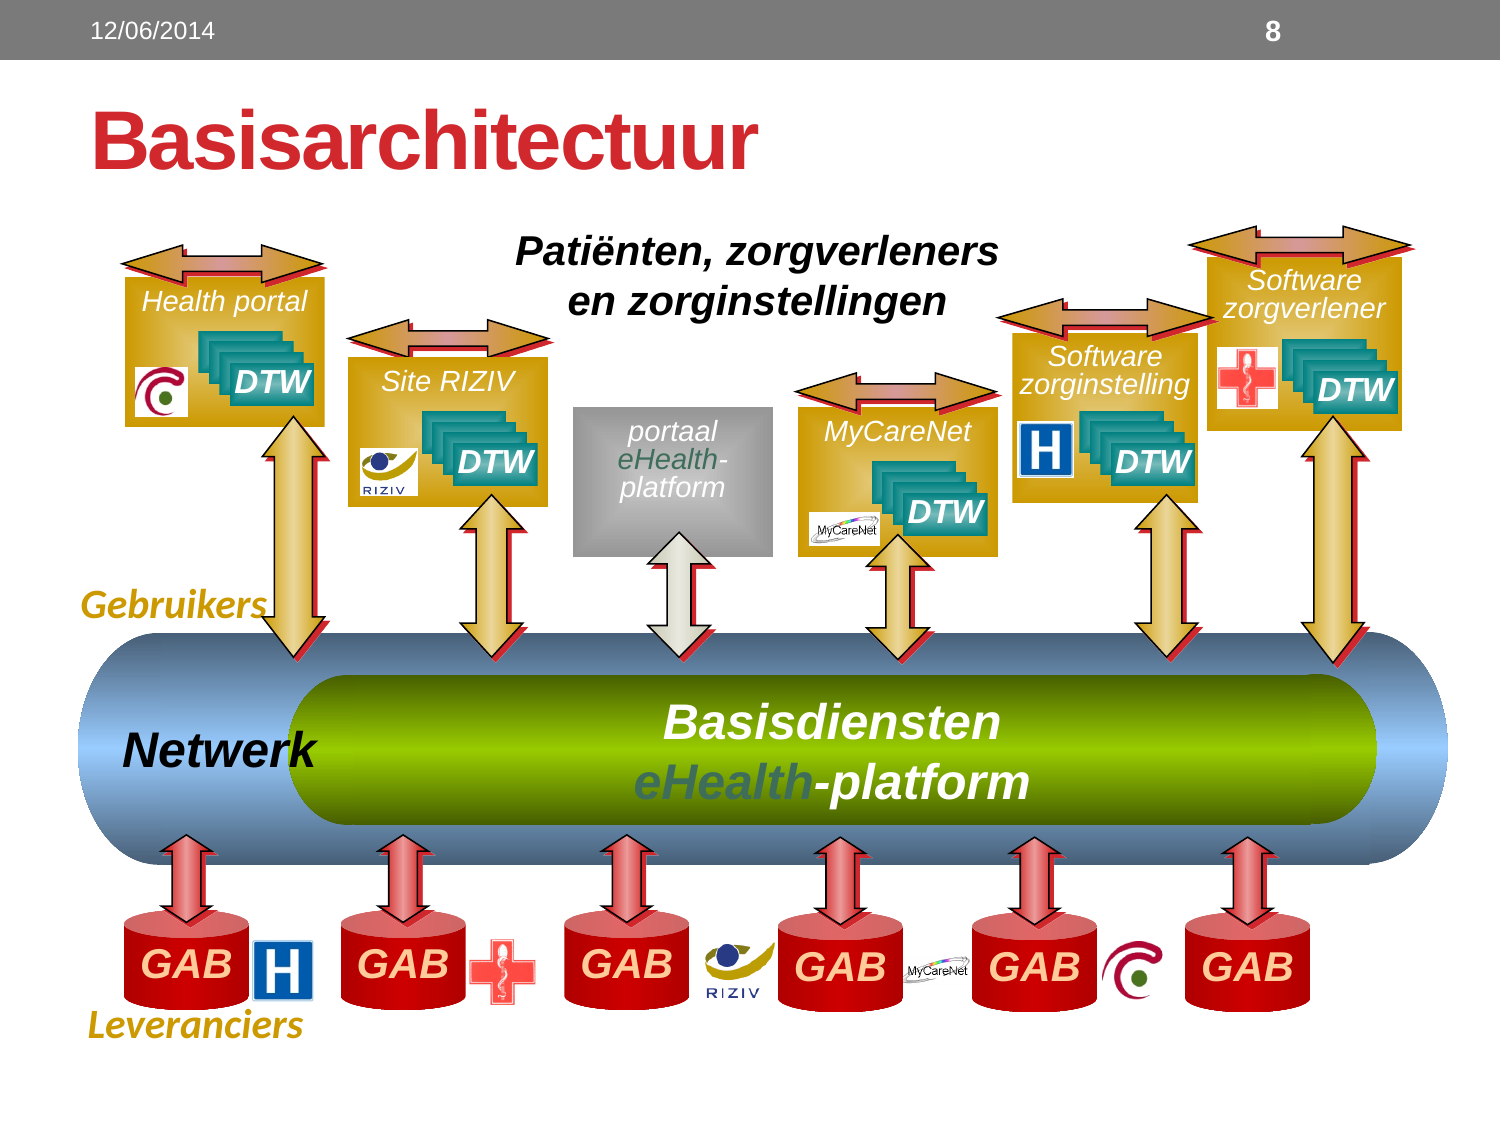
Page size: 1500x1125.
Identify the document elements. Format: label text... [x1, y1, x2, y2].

text_box Patiënten, zorgverleners en zorginstellingen [570, 218, 946, 337]
picture [359, 447, 419, 497]
text_box [1089, 421, 1175, 465]
text_box [1292, 349, 1377, 392]
text_box GAB [972, 913, 1098, 1013]
text_box [161, 786, 1370, 865]
text_box [1301, 416, 1365, 663]
text_box [125, 910, 248, 937]
text_box [1079, 410, 1164, 454]
text_box Gebruikers [65, 568, 274, 634]
text_box [77, 634, 161, 865]
title Informed consent & therapeutische relatie [1185, 913, 1311, 940]
picture [808, 512, 881, 546]
text_box [866, 534, 930, 660]
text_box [124, 276, 325, 428]
text_box [647, 532, 711, 658]
text_box [871, 460, 956, 504]
text_box [432, 421, 517, 465]
text_box DTW [1110, 442, 1196, 486]
text_box [565, 911, 690, 937]
text_box [340, 910, 465, 937]
text_box Leveranciers [72, 989, 319, 1054]
picture [1217, 347, 1279, 409]
text_box [1009, 837, 1060, 925]
text_box [882, 471, 967, 515]
text_box [795, 372, 996, 411]
text_box DTW [453, 442, 538, 486]
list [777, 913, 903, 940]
picture [250, 938, 315, 1004]
text_box MyCareNet [797, 407, 998, 558]
text_box [460, 494, 523, 658]
text_box Site RIZIV [347, 357, 548, 508]
text_box [262, 435, 325, 658]
text_box [1282, 338, 1367, 382]
text_box [1135, 494, 1198, 658]
text_box [1306, 673, 1378, 824]
title Basisarchitectuur [75, 54, 1425, 218]
text_box Software zorginstelling [1012, 332, 1198, 504]
text_box [1189, 226, 1410, 264]
text_box [421, 410, 506, 454]
text_box [601, 834, 652, 923]
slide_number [75, 3, 550, 57]
text_box [1100, 431, 1185, 475]
text_box [442, 432, 527, 476]
text_box GAB [564, 910, 690, 1010]
text_box [295, 674, 353, 825]
text_box GAB [1185, 913, 1311, 1013]
text_box DTW [1313, 370, 1398, 414]
text_box [1302, 359, 1388, 403]
picture [1101, 941, 1167, 1001]
text_box [1222, 837, 1273, 925]
picture [899, 952, 971, 987]
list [700, 936, 778, 1000]
text_box [378, 834, 429, 923]
text_box Basisdiensten eHealth-platform [353, 675, 1311, 825]
picture [1017, 421, 1074, 478]
text_box [348, 319, 549, 357]
picture [468, 937, 538, 1007]
text_box [997, 298, 1213, 337]
slide_number 8 [1250, 3, 1425, 57]
text_box GAB [340, 910, 466, 1010]
text_box [815, 837, 866, 925]
text_box [892, 482, 977, 526]
slide_number 36 [972, 913, 1098, 940]
text_box [122, 245, 323, 273]
text_box GAB [123, 910, 249, 1010]
text_box portaal eHealth-platform [572, 407, 773, 558]
text_box [161, 633, 1370, 711]
text_box DTW [903, 492, 988, 536]
text_box [1366, 631, 1448, 864]
text_box Software zorgverlener [1207, 256, 1403, 432]
text_box GAB [777, 913, 903, 1013]
text_box [161, 834, 212, 923]
text_box Netwerk [107, 710, 332, 786]
